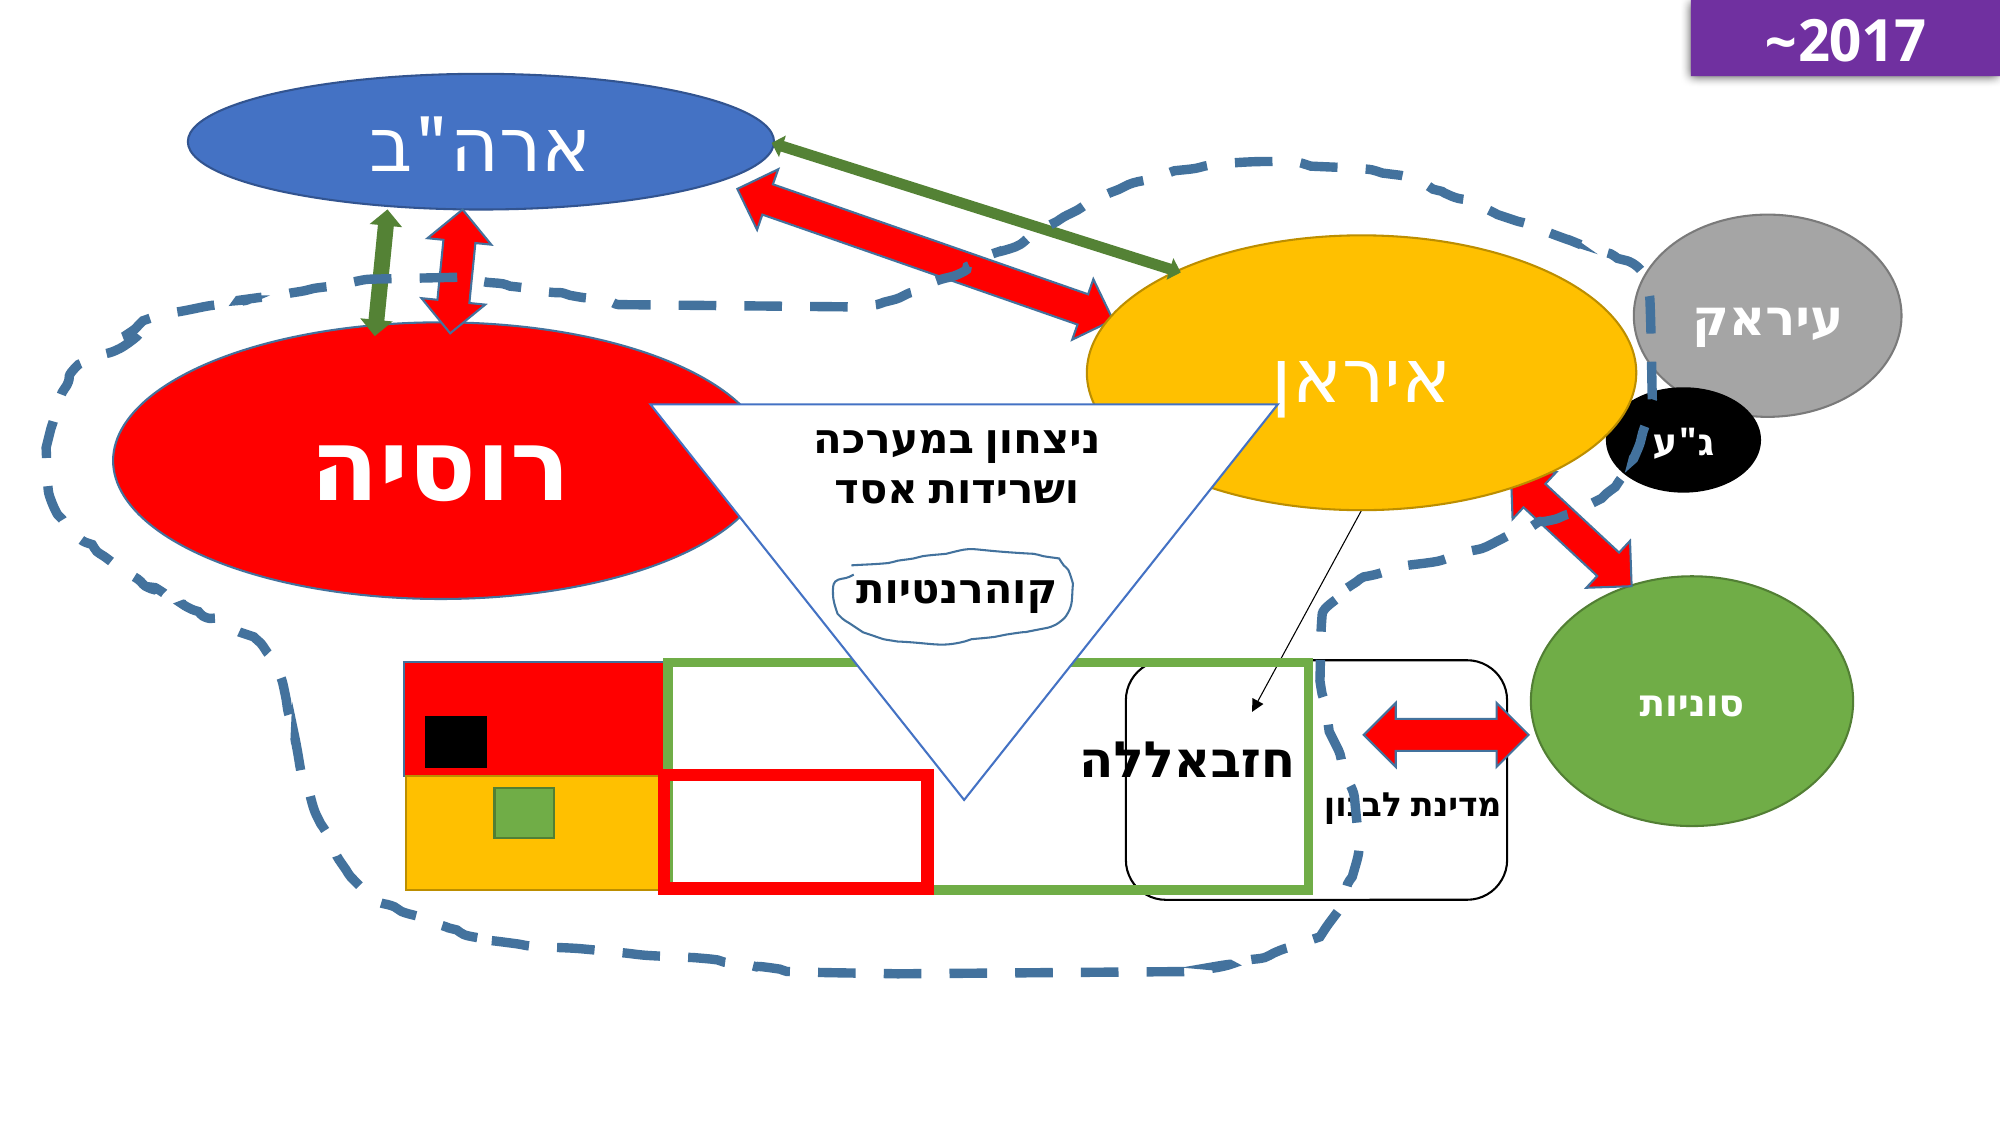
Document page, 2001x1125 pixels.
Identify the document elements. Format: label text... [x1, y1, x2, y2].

text_box מדינת לבנון [1348, 776, 1517, 831]
text_box [663, 800, 929, 890]
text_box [650, 404, 1278, 800]
text_box 2017~ [1690, 0, 2000, 77]
text_box עיראק [1644, 213, 1903, 418]
text_box סוניות [1529, 575, 1855, 828]
text_box [1346, 831, 1509, 901]
text_box [735, 167, 988, 278]
text_box [771, 135, 1049, 232]
text_box [1362, 700, 1531, 770]
text_box [369, 209, 403, 278]
text_box [1539, 513, 1633, 589]
text_box [424, 208, 494, 277]
text_box [1327, 659, 1509, 776]
text_box ארה"ב [186, 72, 775, 211]
text_box [45, 160, 1654, 975]
text_box ג"ע [1626, 387, 1762, 493]
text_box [1278, 510, 1362, 712]
